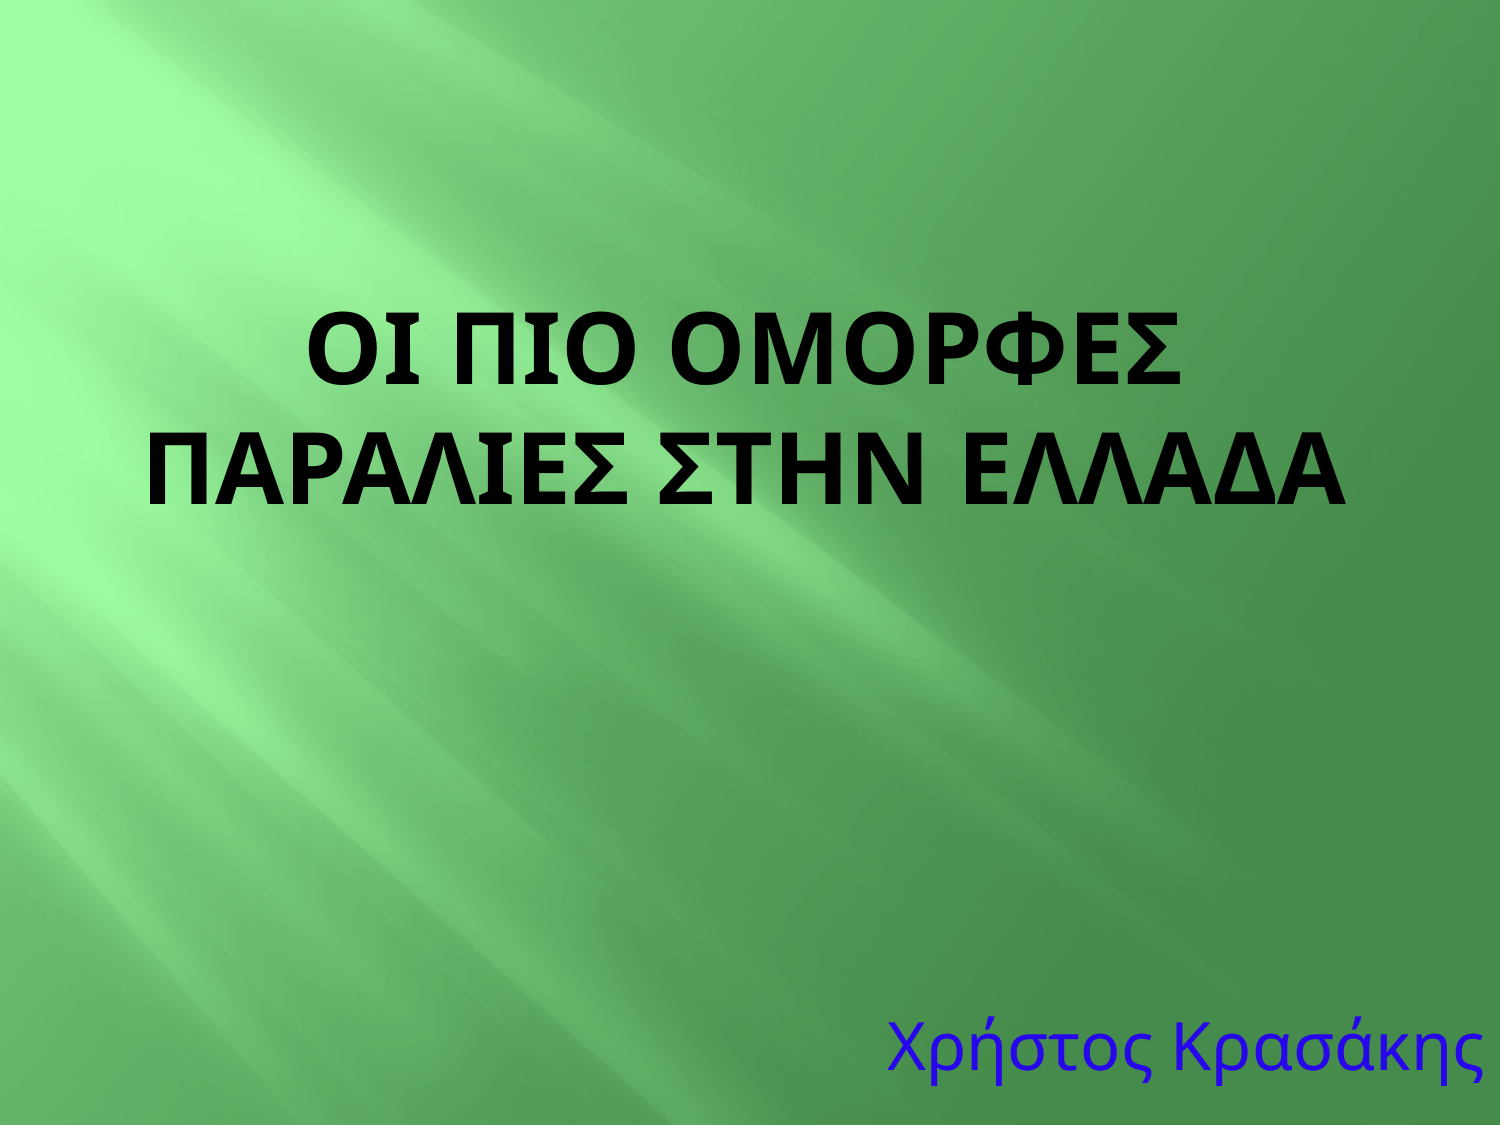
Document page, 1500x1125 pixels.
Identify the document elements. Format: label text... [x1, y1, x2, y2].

subtitle Χρήστος Κρασάκης [450, 996, 1500, 1125]
title Οι πιο ομορφες παραλιες στην ελλαδα [69, 224, 1420, 525]
